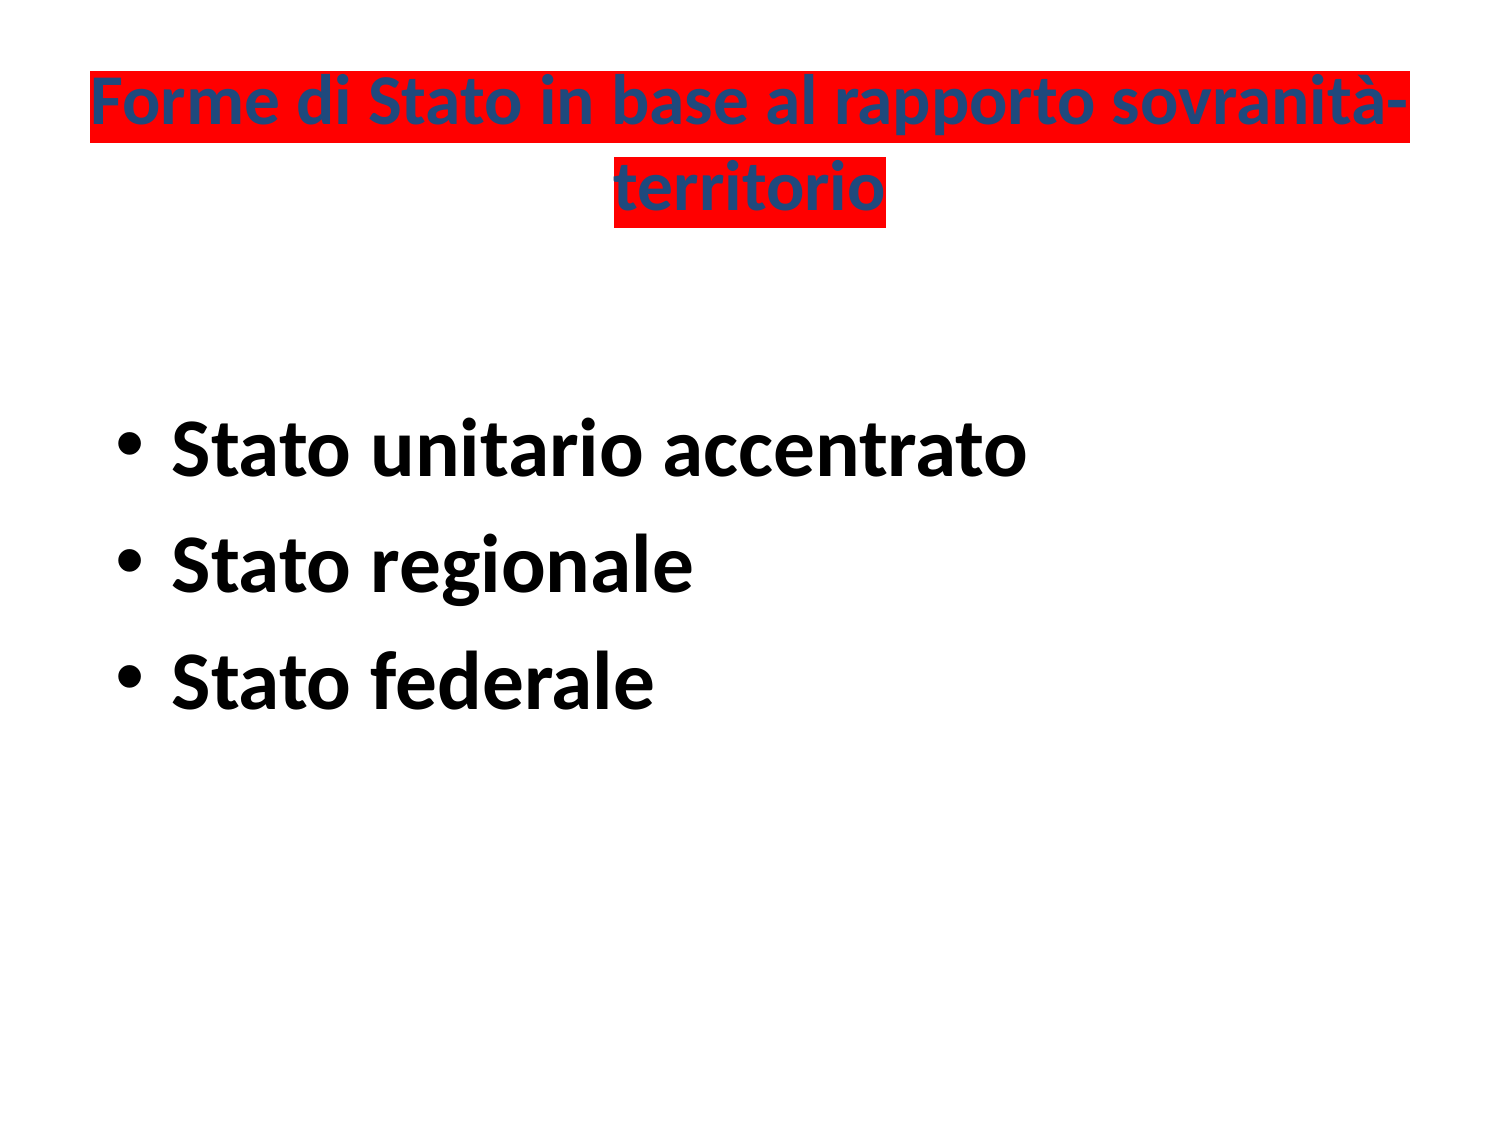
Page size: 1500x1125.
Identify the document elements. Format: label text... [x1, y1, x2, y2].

list Stato unitario accentrato Stato regionale Stato federale [100, 385, 1425, 1005]
title Forme di Stato in base al rapporto sovranità-territorio [75, 45, 1425, 233]
